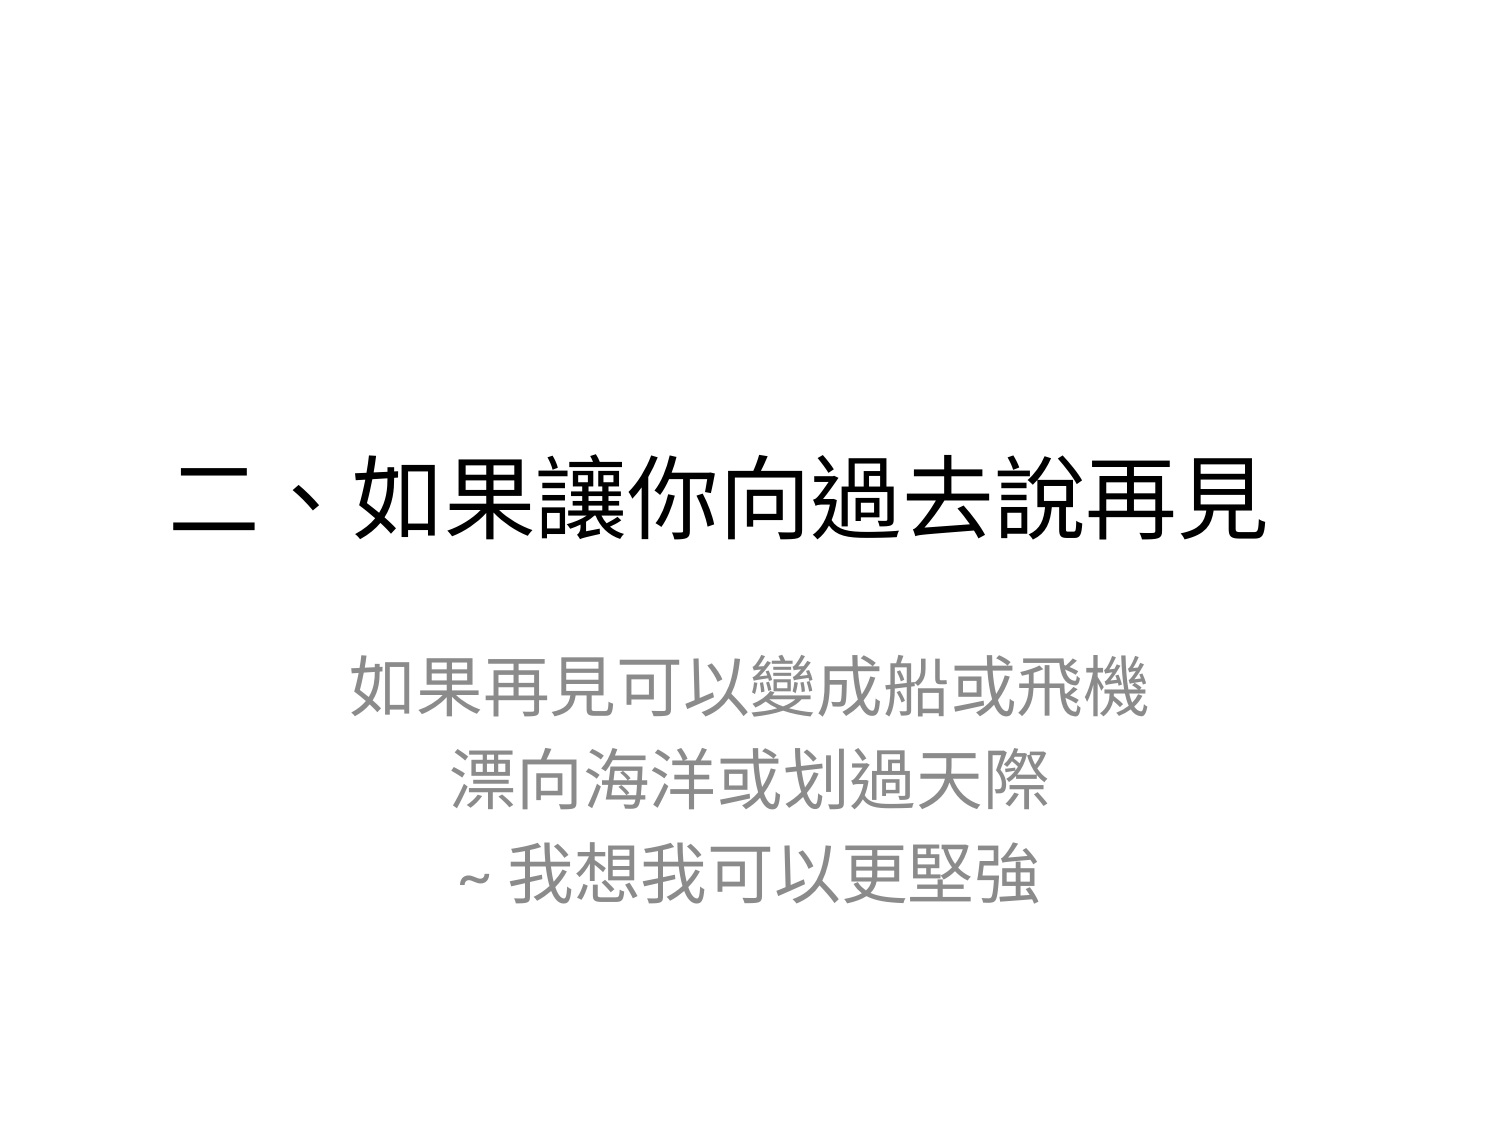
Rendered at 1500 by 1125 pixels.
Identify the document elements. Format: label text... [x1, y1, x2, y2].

title 二、如果讓你向過去說再見 [82, 375, 1357, 617]
subtitle 如果再見可以變成船或飛機 漂向海洋或划過天際 ~我想我可以更堅強 [225, 637, 1275, 925]
